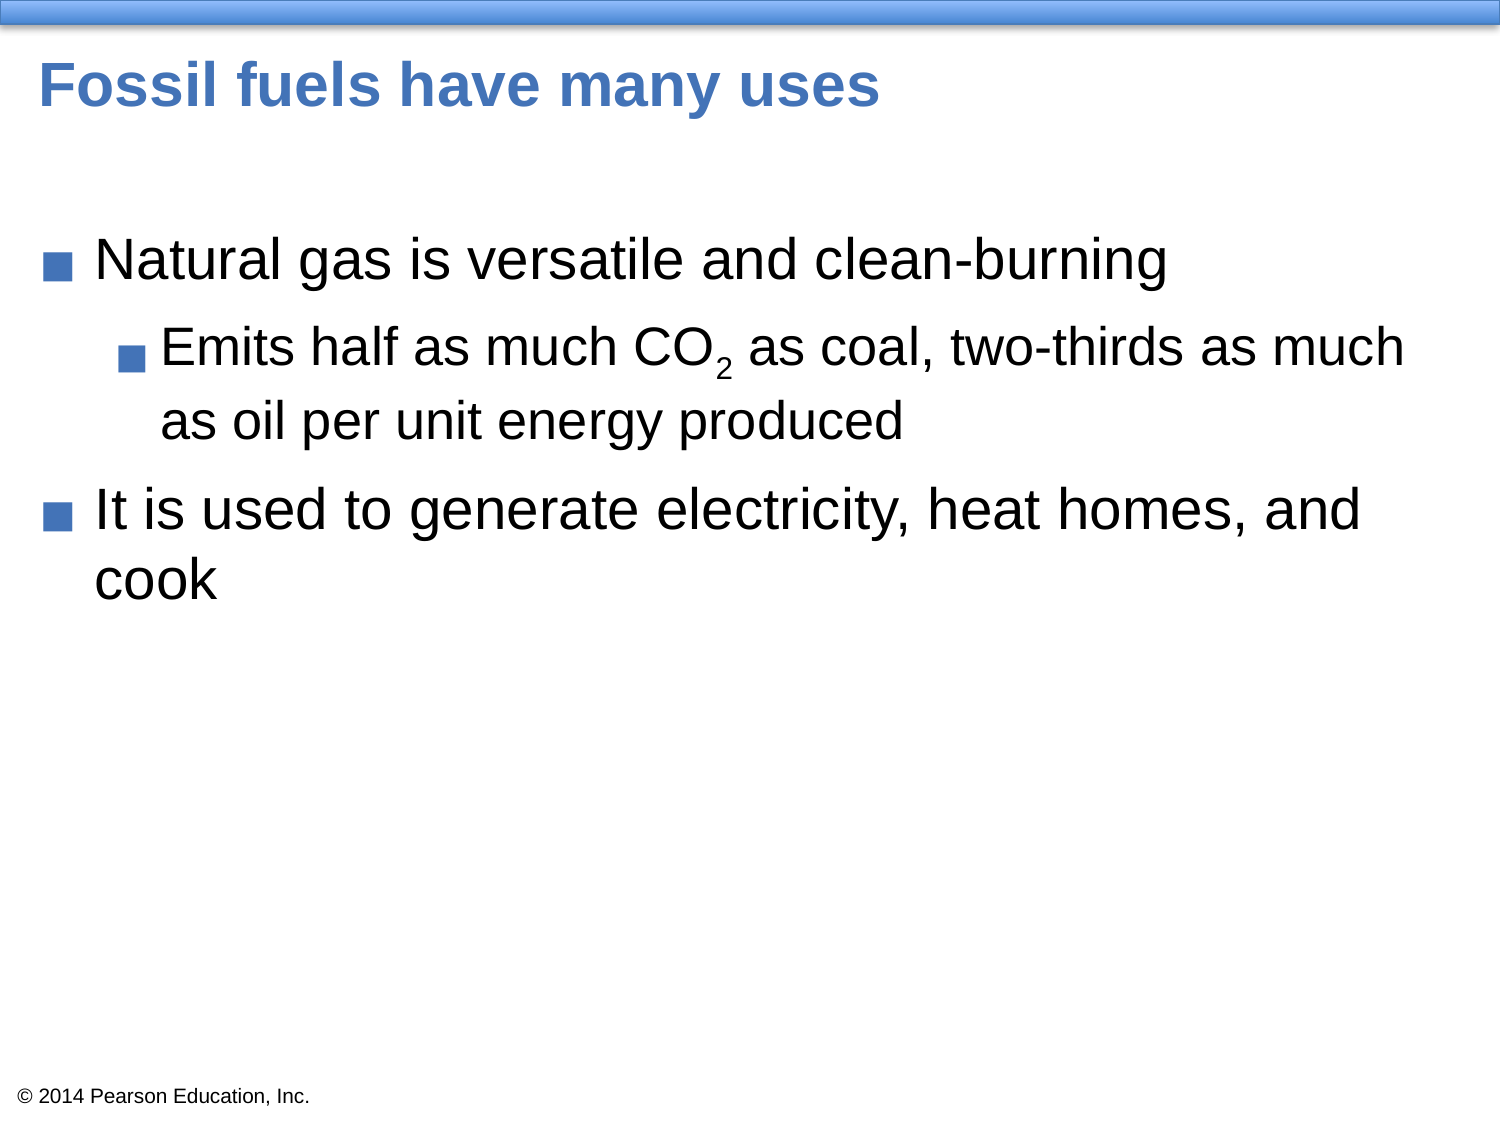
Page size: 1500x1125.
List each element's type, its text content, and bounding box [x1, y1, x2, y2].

title Fossil fuels have many uses [23, 36, 1476, 213]
list Natural gas is versatile and clean-burning Emits half as much CO2 as coal, two-thirds as much as oil per unit energy produced It is used to generate electricity, heat homes, and cook [23, 213, 1476, 1005]
